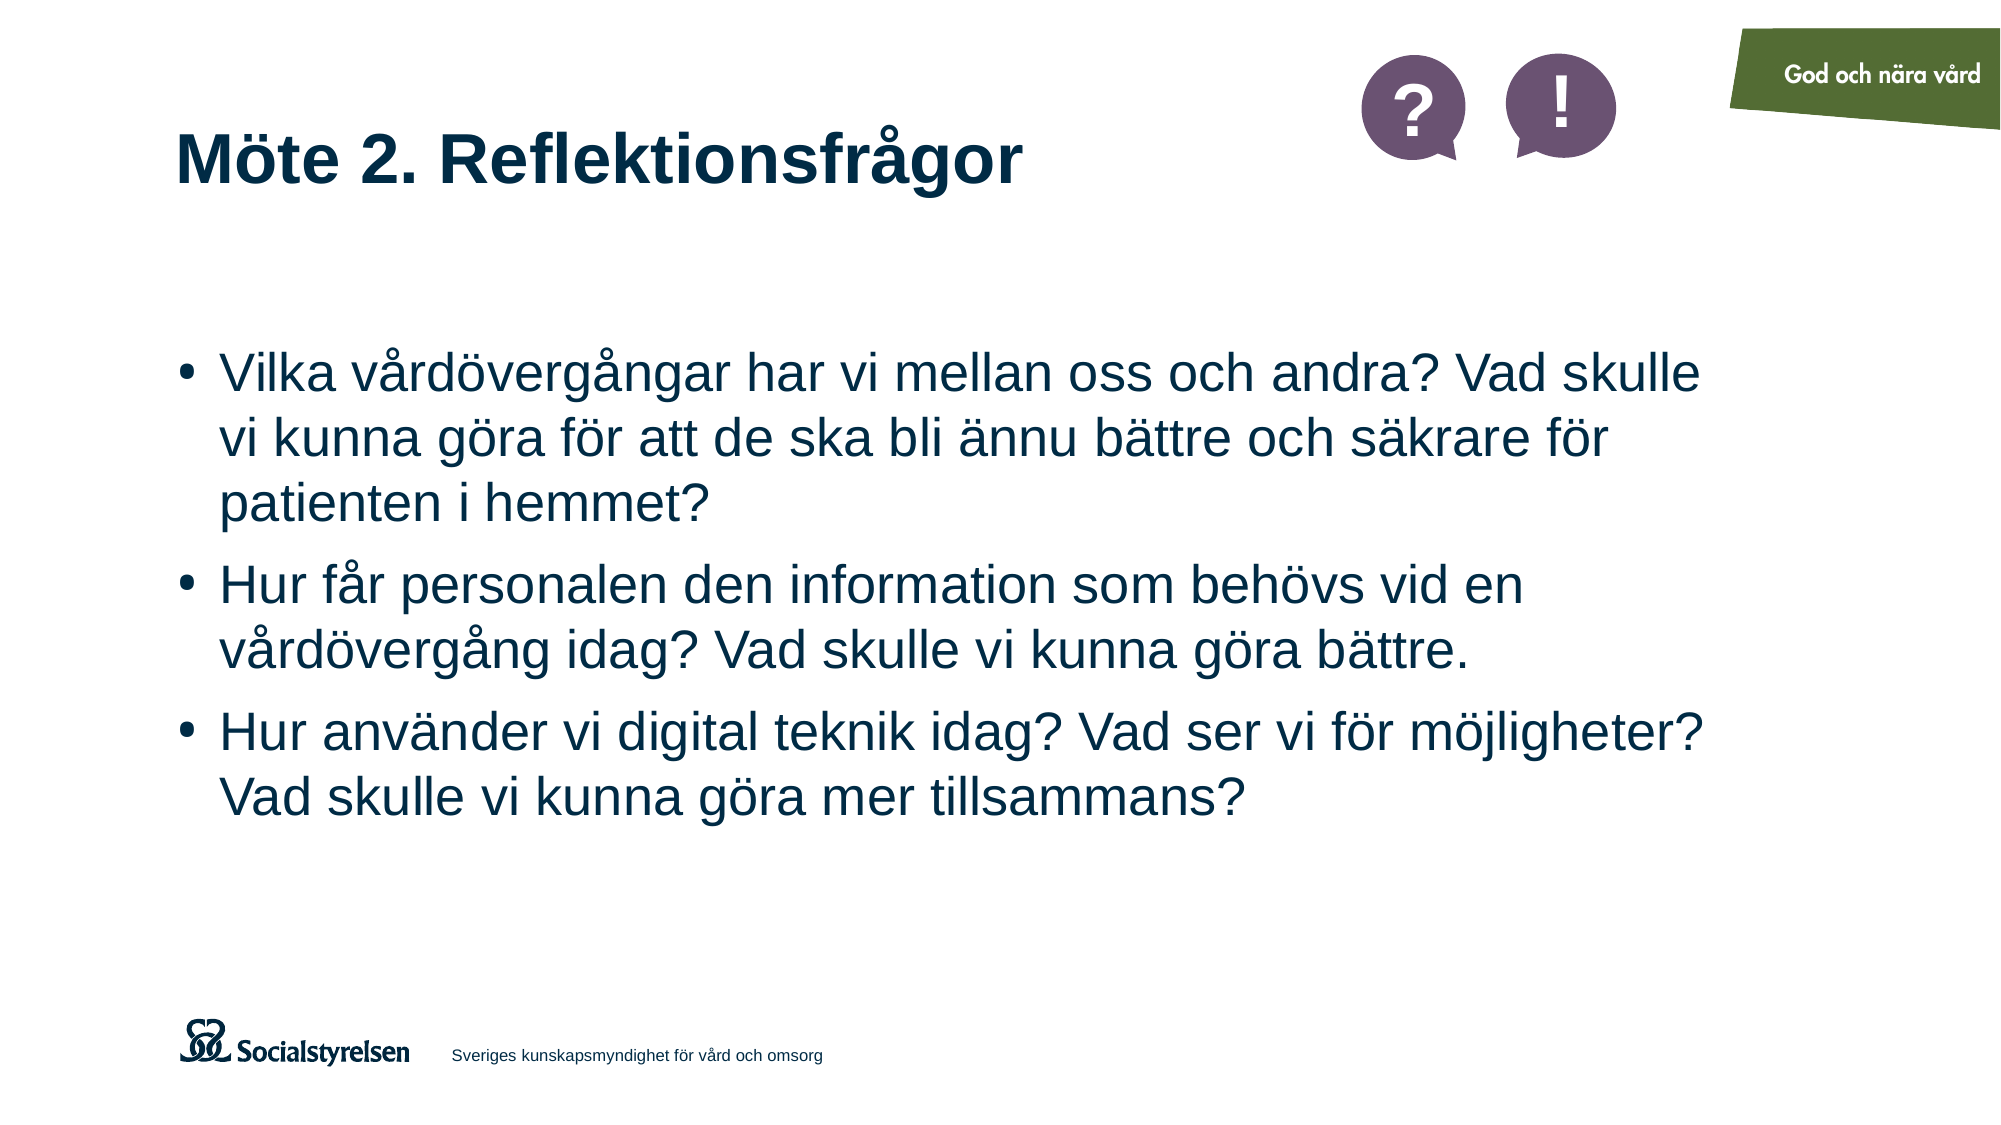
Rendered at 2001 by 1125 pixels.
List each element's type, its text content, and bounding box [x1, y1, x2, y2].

text_box [1611, 81, 1619, 135]
text_box [1503, 56, 1597, 161]
footer Sveriges kunskapsmyndighet för vård och omsorg [451, 1032, 1338, 1077]
picture [1225, 0, 2001, 1055]
text_box [1437, 57, 1468, 163]
text_box ? [1376, 54, 1437, 160]
title Möte 2. Reflektionsfrågor [175, 112, 1697, 326]
list Vilka vårdövergångar har vi mellan oss och andra? Vad skulle vi kunna göra för att de ska bli ännu bättre och säkrare för patienten i hemmet? Hur får personalen den information som behövs vid en vårdövergång idag? Vad skulle vi kunna göra bättre. Hur använder vi digital teknik idag? Vad ser vi för möjligheter? Vad skulle vi kunna göra mer tillsammans? [175, 337, 1711, 947]
text_box [1359, 69, 1376, 148]
text_box ! [1535, 45, 1611, 150]
